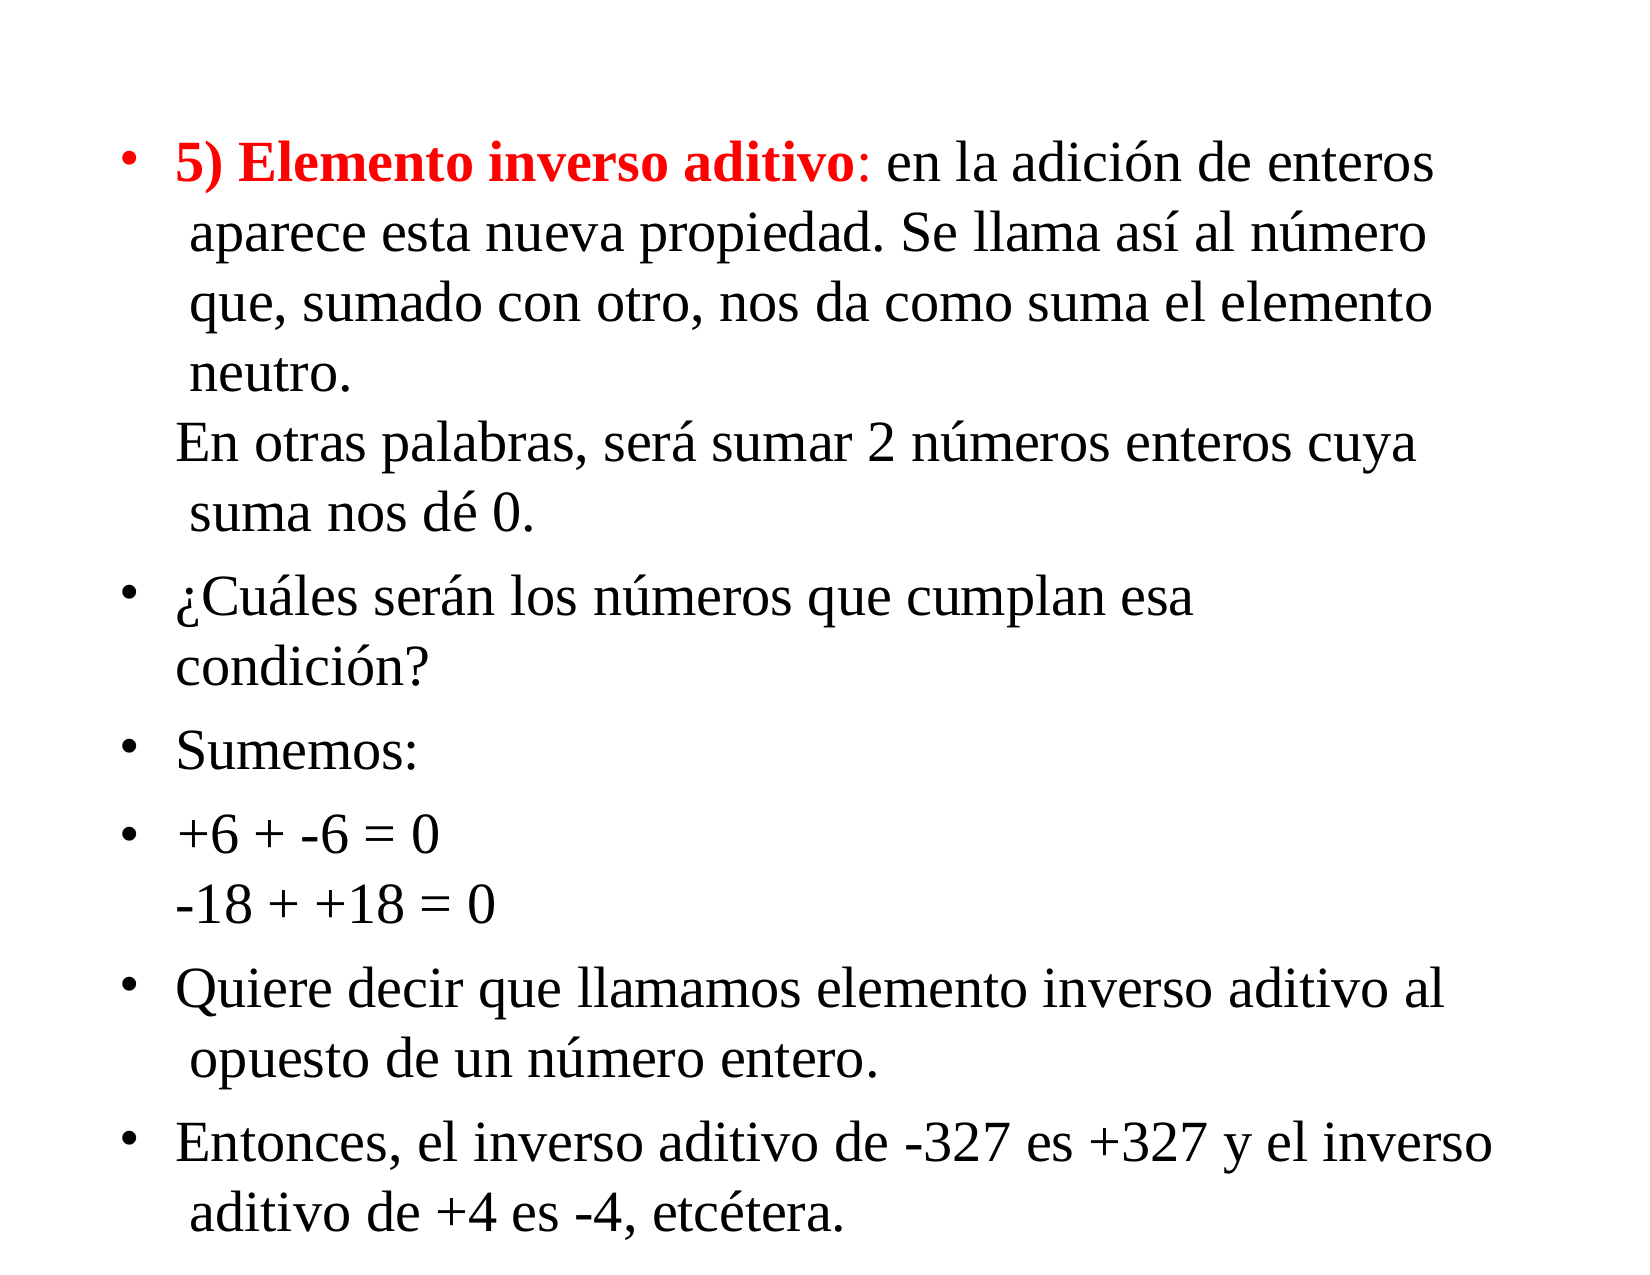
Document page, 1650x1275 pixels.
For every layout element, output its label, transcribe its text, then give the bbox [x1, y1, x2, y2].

text_box 5) Elemento inverso aditivo: en la adición de enteros aparece esta nueva propiedad. Se llama así al número que, sumado con otro, nos da como suma el elemento neutro. En otras palabras, será sumar 2 números enteros cuya suma nos dé 0. ¿Cuáles serán los números que cumplan esa condición? Sumemos: • +6 + -6 = 0 -18 + +18 = 0 Quiere decir que llamamos elemento inverso aditivo al opuesto de un número entero. Entonces, el inverso aditivo de -327 es +327 y el inverso aditivo de +4 es -4, etcétera. [117, 121, 1501, 1243]
